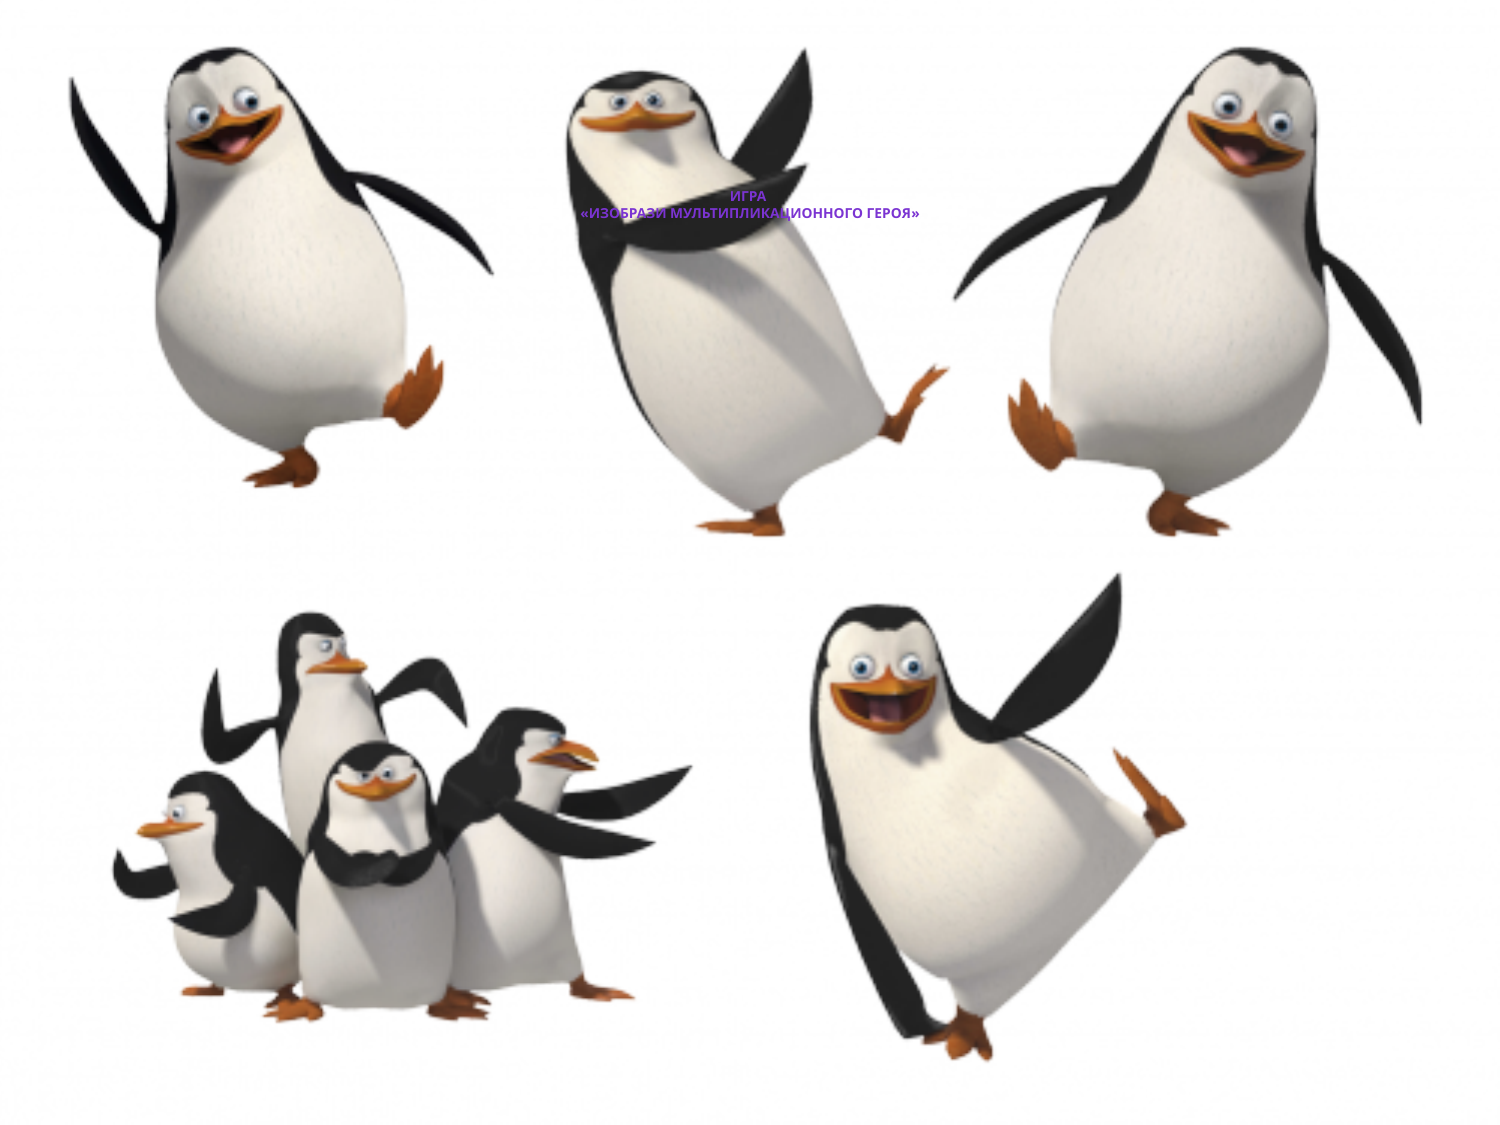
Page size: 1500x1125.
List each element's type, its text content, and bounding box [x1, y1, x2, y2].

title Игра «Изобрази мультипликационного героя» [75, 45, 1425, 233]
picture [0, 0, 1500, 1125]
